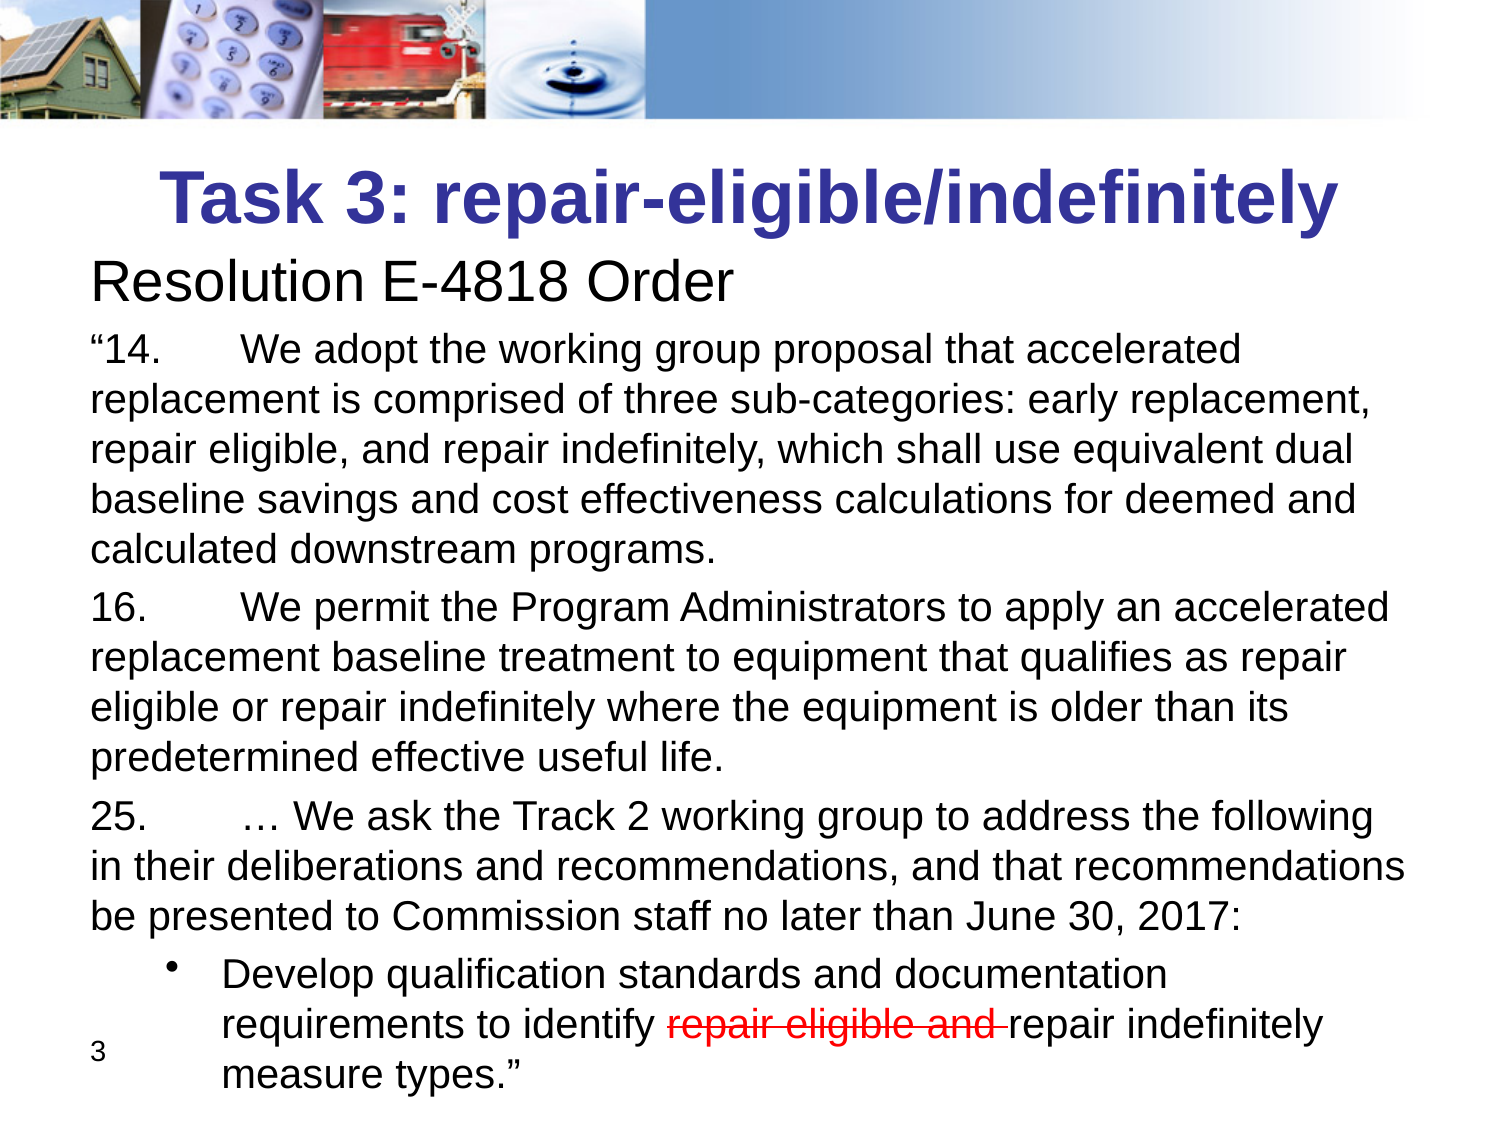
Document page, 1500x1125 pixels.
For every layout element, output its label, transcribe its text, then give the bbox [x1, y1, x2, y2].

list Resolution E-4818 Order “14. We adopt the working group proposal that accelerated replacement is comprised of three sub-categories: early replacement, repair eligible, and repair indefinitely, which shall use equivalent dual baseline savings and cost effectiveness calculations for deemed and calculated downstream programs. 16. We permit the Program Administrators to apply an accelerated replacement baseline treatment to equipment that qualifies as repair eligible or repair indefinitely where the equipment is older than its predetermined effective useful life. 25. … We ask the Track 2 working group to address the following in their deliberations and recommendations, and that recommendations be presented to Commission staff no later than June 30, 2017: Develop qualification standards and documentation requirements to identify repair eligible and repair indefinitely measure types.” [75, 235, 1425, 1103]
title Task 3: repair-eligible/indefinitely [75, 112, 1425, 235]
picture [0, 0, 1500, 1125]
slide_number 3 [74, 1024, 351, 1103]
